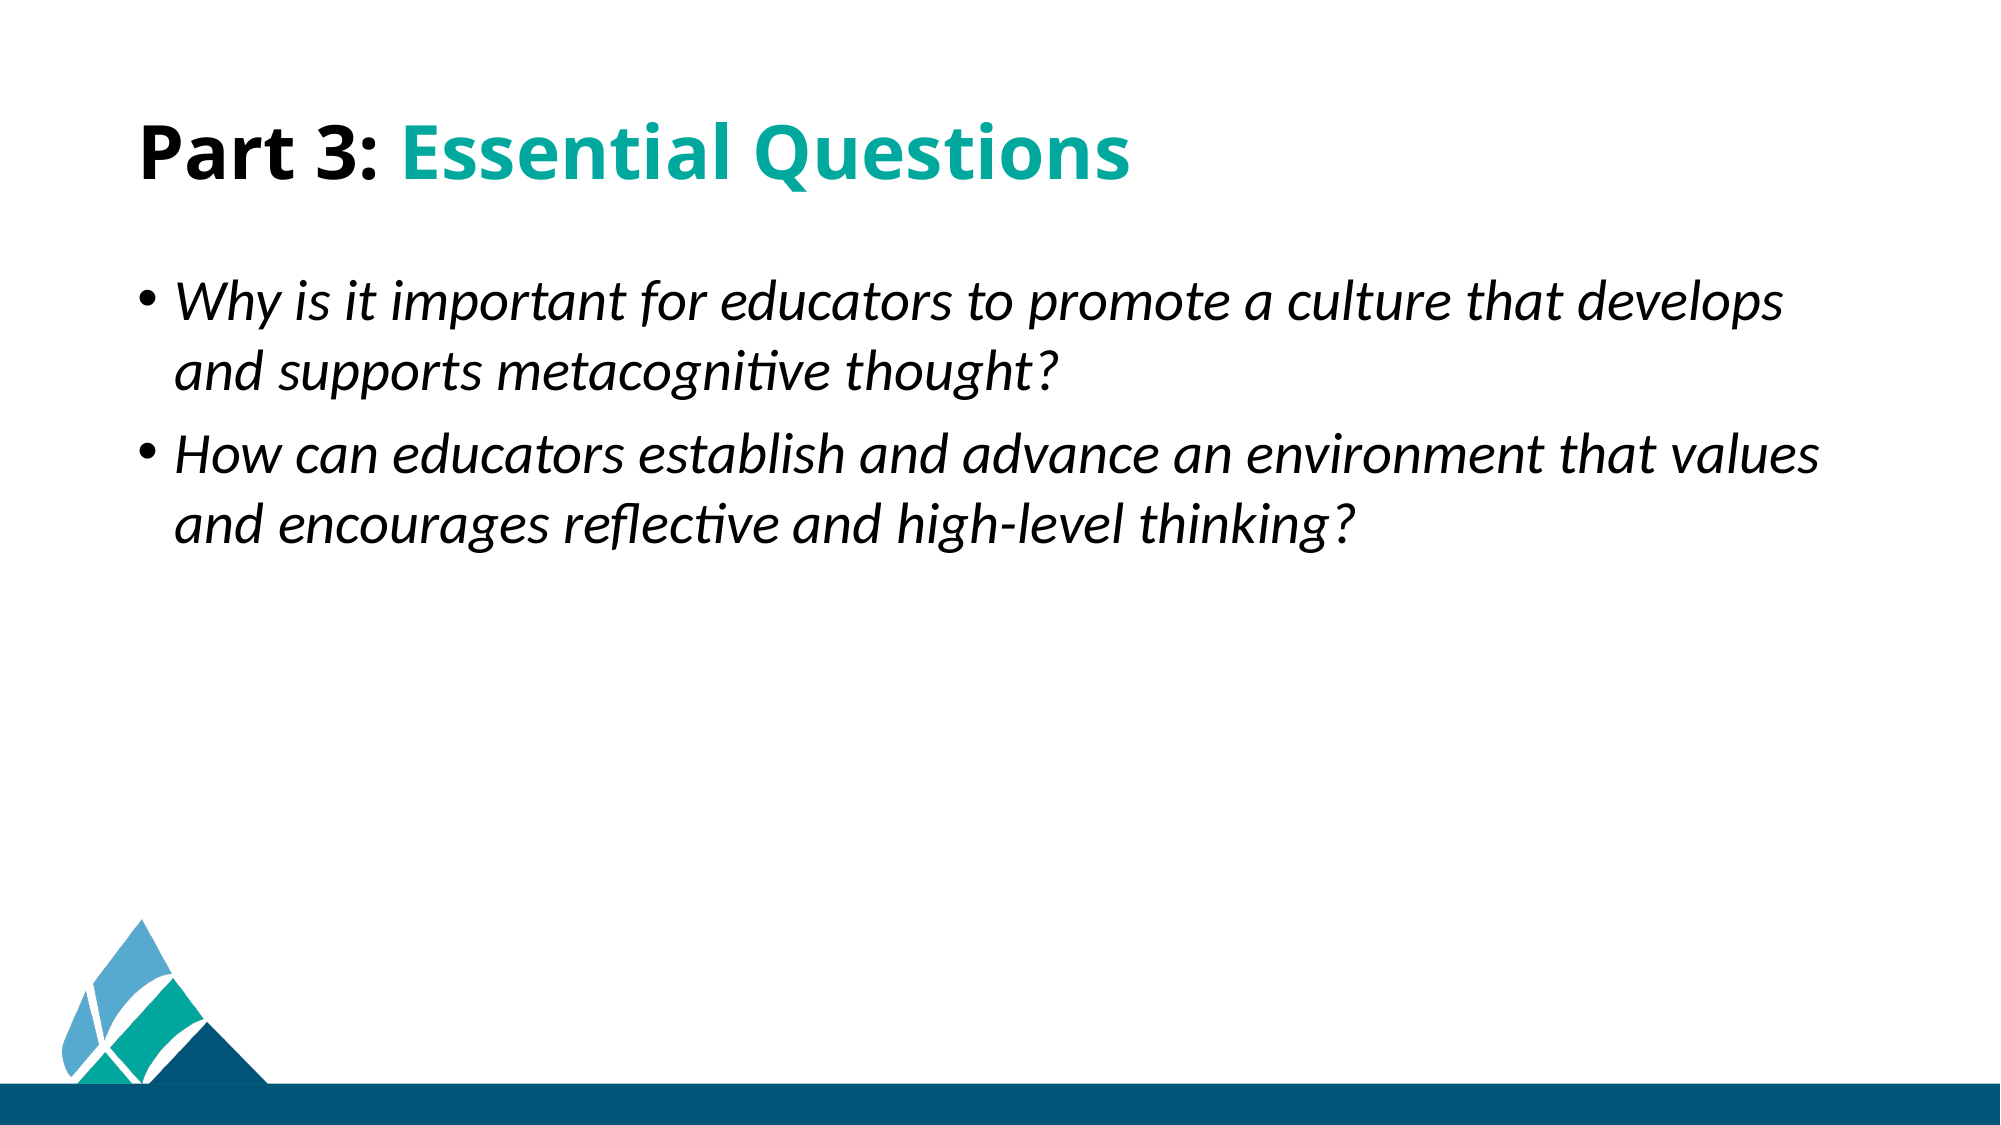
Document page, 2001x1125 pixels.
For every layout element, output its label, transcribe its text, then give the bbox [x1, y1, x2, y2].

list Why is it important for educators to promote a culture that develops and supports metacognitive thought? How can educators establish and advance an environment that values and encourages reflective and high-level thinking? [137, 262, 1863, 931]
title Part 3: Essential Questions [137, 59, 2000, 240]
picture [62, 919, 268, 1083]
